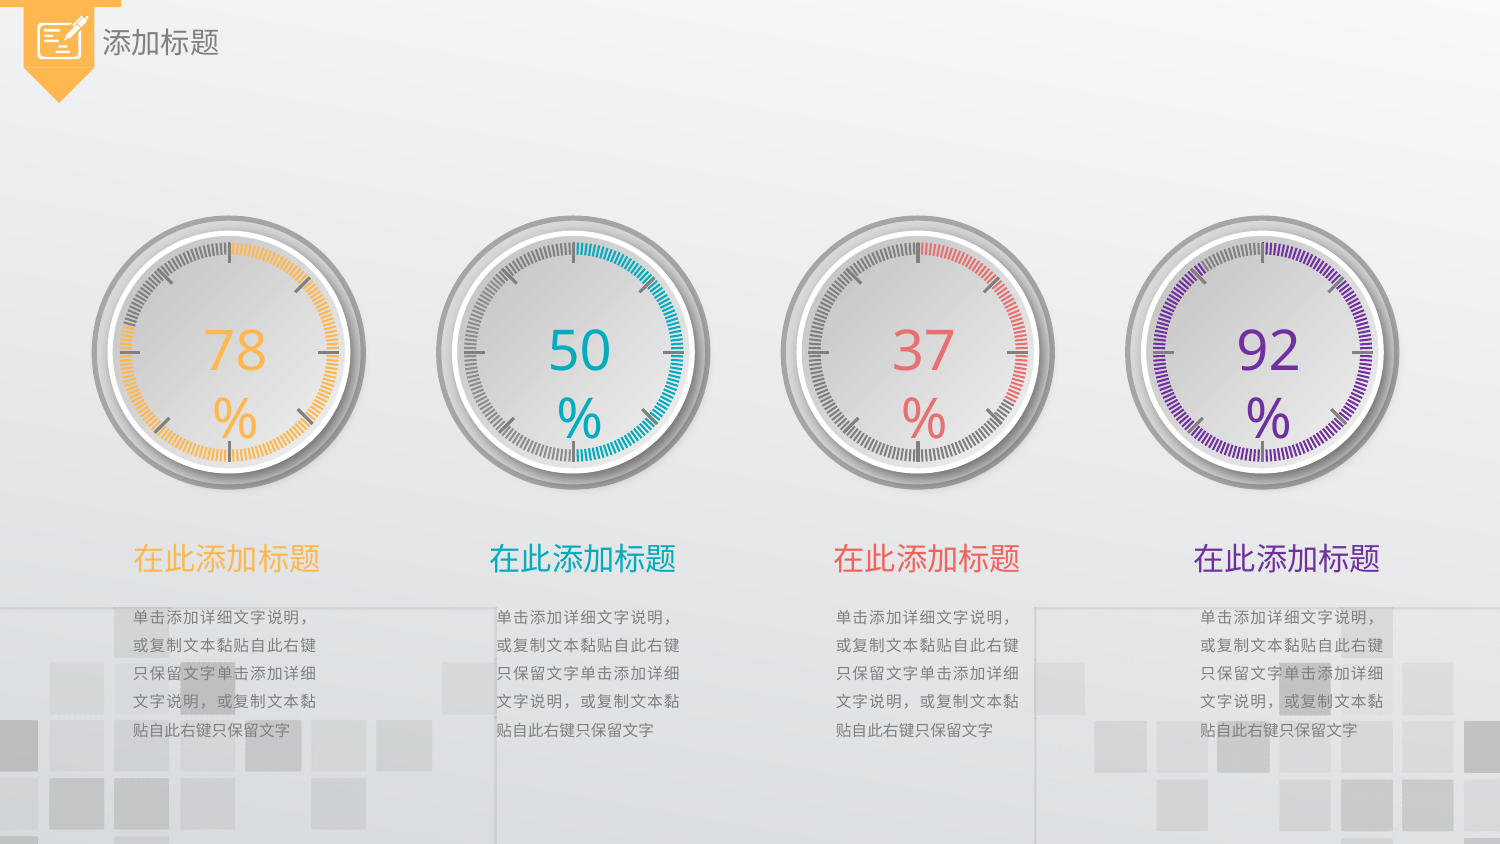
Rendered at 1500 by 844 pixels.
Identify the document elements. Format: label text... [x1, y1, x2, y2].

picture [1034, 607, 1500, 844]
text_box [23, 0, 95, 104]
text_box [1152, 236, 1376, 463]
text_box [783, 218, 1053, 488]
picture [0, 607, 497, 844]
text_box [119, 236, 343, 463]
text_box [95, 0, 122, 8]
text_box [474, 531, 705, 777]
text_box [818, 531, 1050, 777]
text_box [1127, 218, 1397, 488]
text_box [0, 0, 23, 8]
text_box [1178, 531, 1410, 777]
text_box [464, 236, 687, 463]
text_box 添加标题 [95, 20, 263, 64]
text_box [94, 218, 364, 488]
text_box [438, 218, 708, 488]
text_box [808, 236, 1031, 463]
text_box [118, 531, 349, 777]
